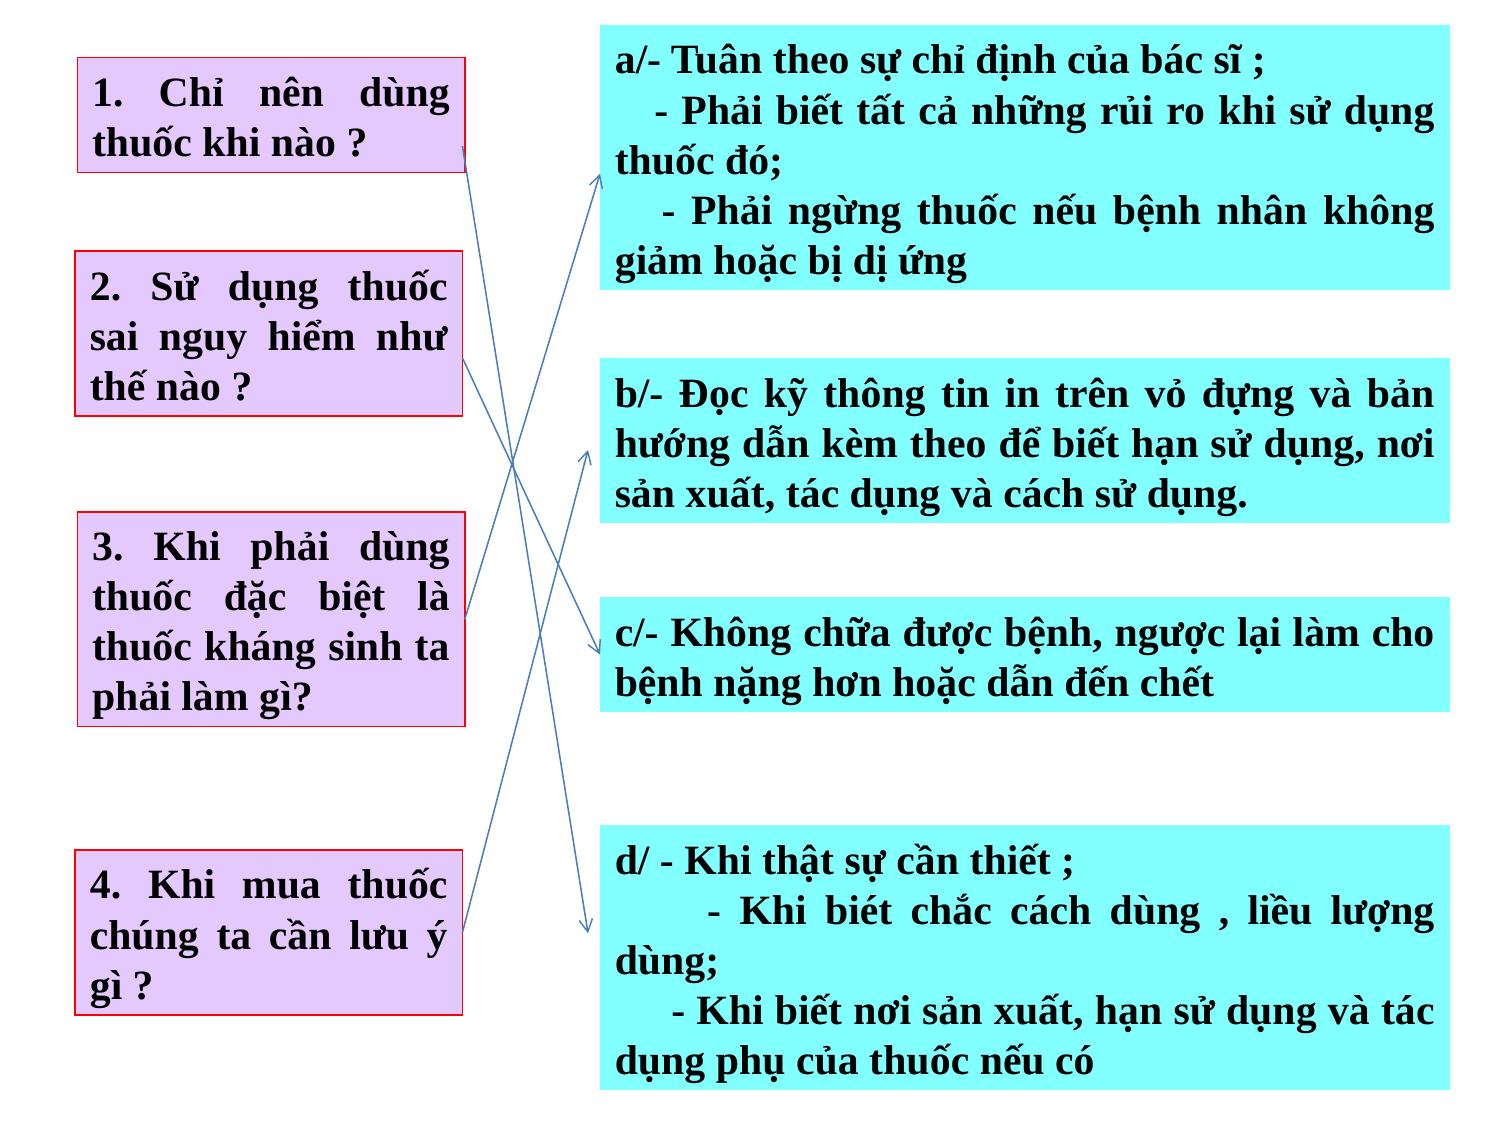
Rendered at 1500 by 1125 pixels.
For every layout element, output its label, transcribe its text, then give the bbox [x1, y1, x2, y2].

text_box 1. Chỉ nên dùng thuốc khi nào ? [77, 57, 465, 173]
text_box b/- Đọc kỹ thông tin in trên vỏ đựng và bản hướng dẫn kèm theo để biết hạn sử dụng, nơi sản xuất, tác dụng và cách sử dụng. [605, 357, 1450, 523]
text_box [462, 145, 589, 174]
text_box 4. Khi mua thuốc chúng ta cần lưu ý gì ? [74, 849, 463, 1015]
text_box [464, 173, 601, 621]
text_box a/- Tuân theo sự chỉ định của bác sĩ ; - Phải biết tất cả những rủi ro khi sử dụng thuốc đó; - Phải ngừng thuốc nếu bệnh nhân không giảm hoặc bị dị ứng [600, 24, 1450, 290]
text_box c/- Không chữa được bệnh, ngược lại làm cho bệnh nặng hơn hoặc dẫn đến chết [600, 597, 1450, 712]
text_box 3. Khi phải dùng thuốc đặc biệt là thuốc kháng sinh ta phải làm gì? [77, 511, 456, 727]
text_box d/ - Khi thật sự cần thiết ; - Khi biét chắc cách dùng , liều lượng dùng; - Khi biết nơi sản xuất, hạn sử dụng và tác dụng phụ của thuốc nếu có [600, 825, 1450, 1090]
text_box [462, 449, 589, 934]
text_box 2. Sử dụng thuốc sai nguy hiểm như thế nào ? [74, 251, 457, 416]
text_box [593, 628, 601, 656]
